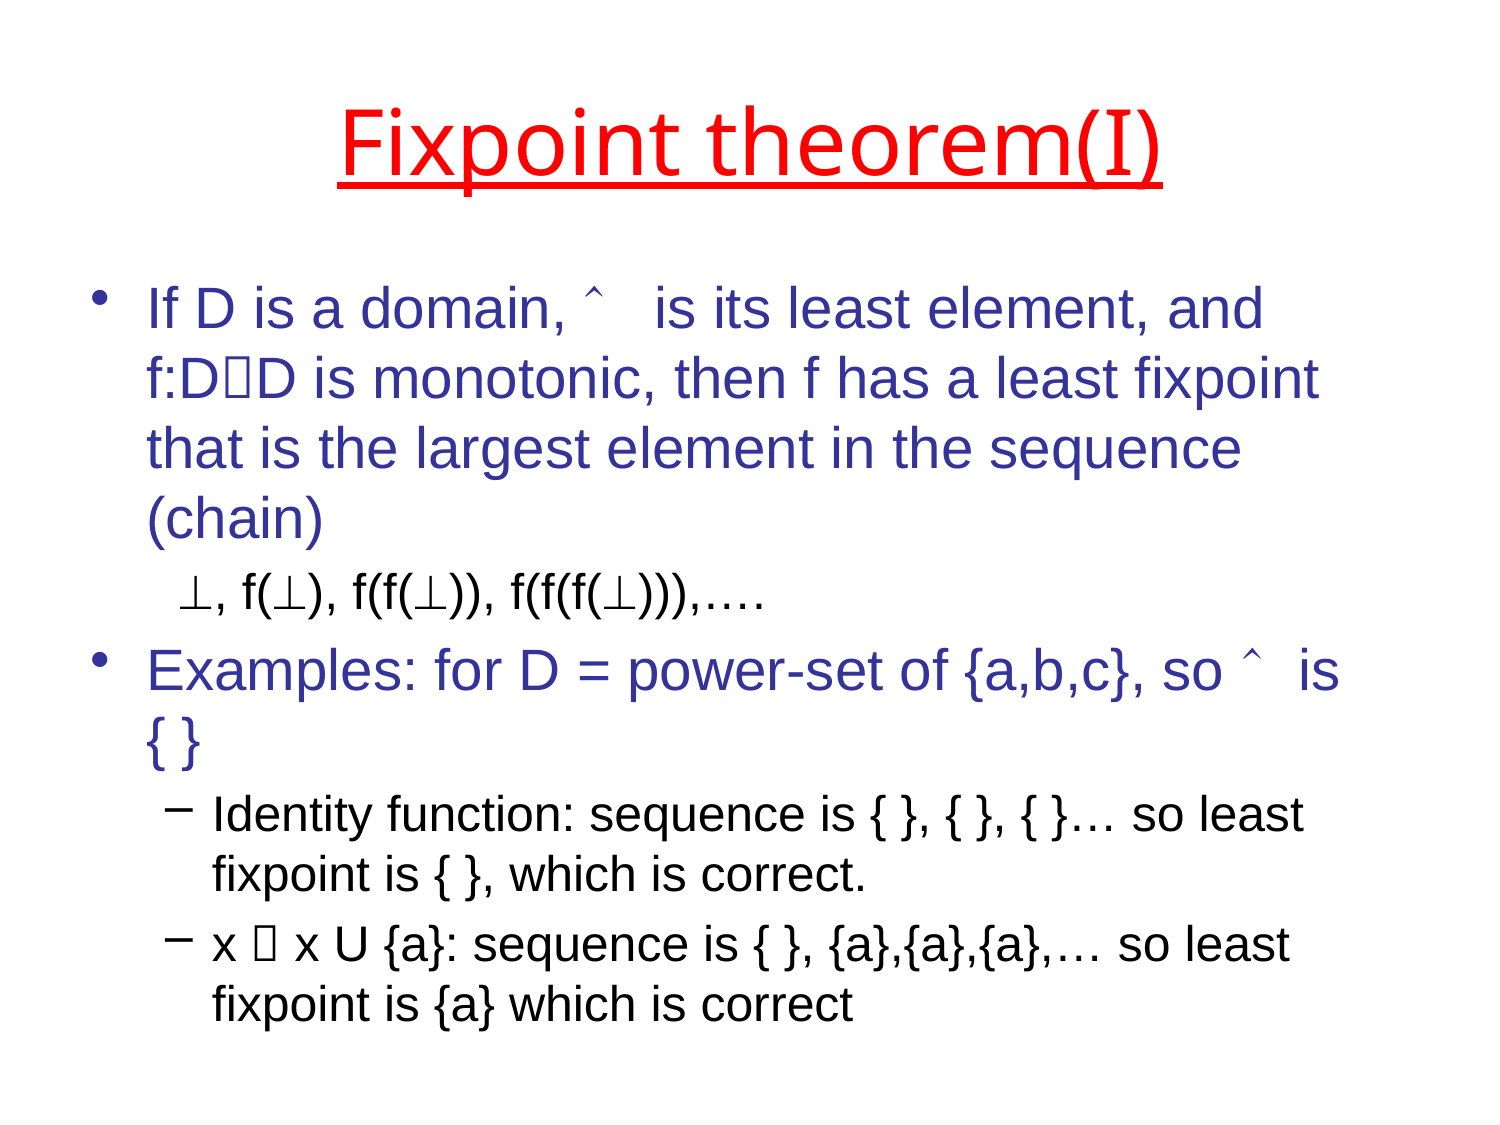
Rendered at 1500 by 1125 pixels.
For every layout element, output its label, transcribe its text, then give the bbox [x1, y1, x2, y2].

list If D is a domain, ^ is its least element, and f:DD is monotonic, then f has a least fixpoint that is the largest element in the sequence (chain) ^, f(^), f(f(^)), f(f(f(^))),…. Examples: for D = power-set of {a,b,c}, so ^ is { } Identity function: sequence is { }, { }, { }… so least fixpoint is { }, which is correct. x  x U {a}: sequence is { }, {a},{a},{a},… so least fixpoint is {a} which is correct [75, 262, 1425, 1005]
title Fixpoint theorem(I) [75, 45, 1425, 233]
